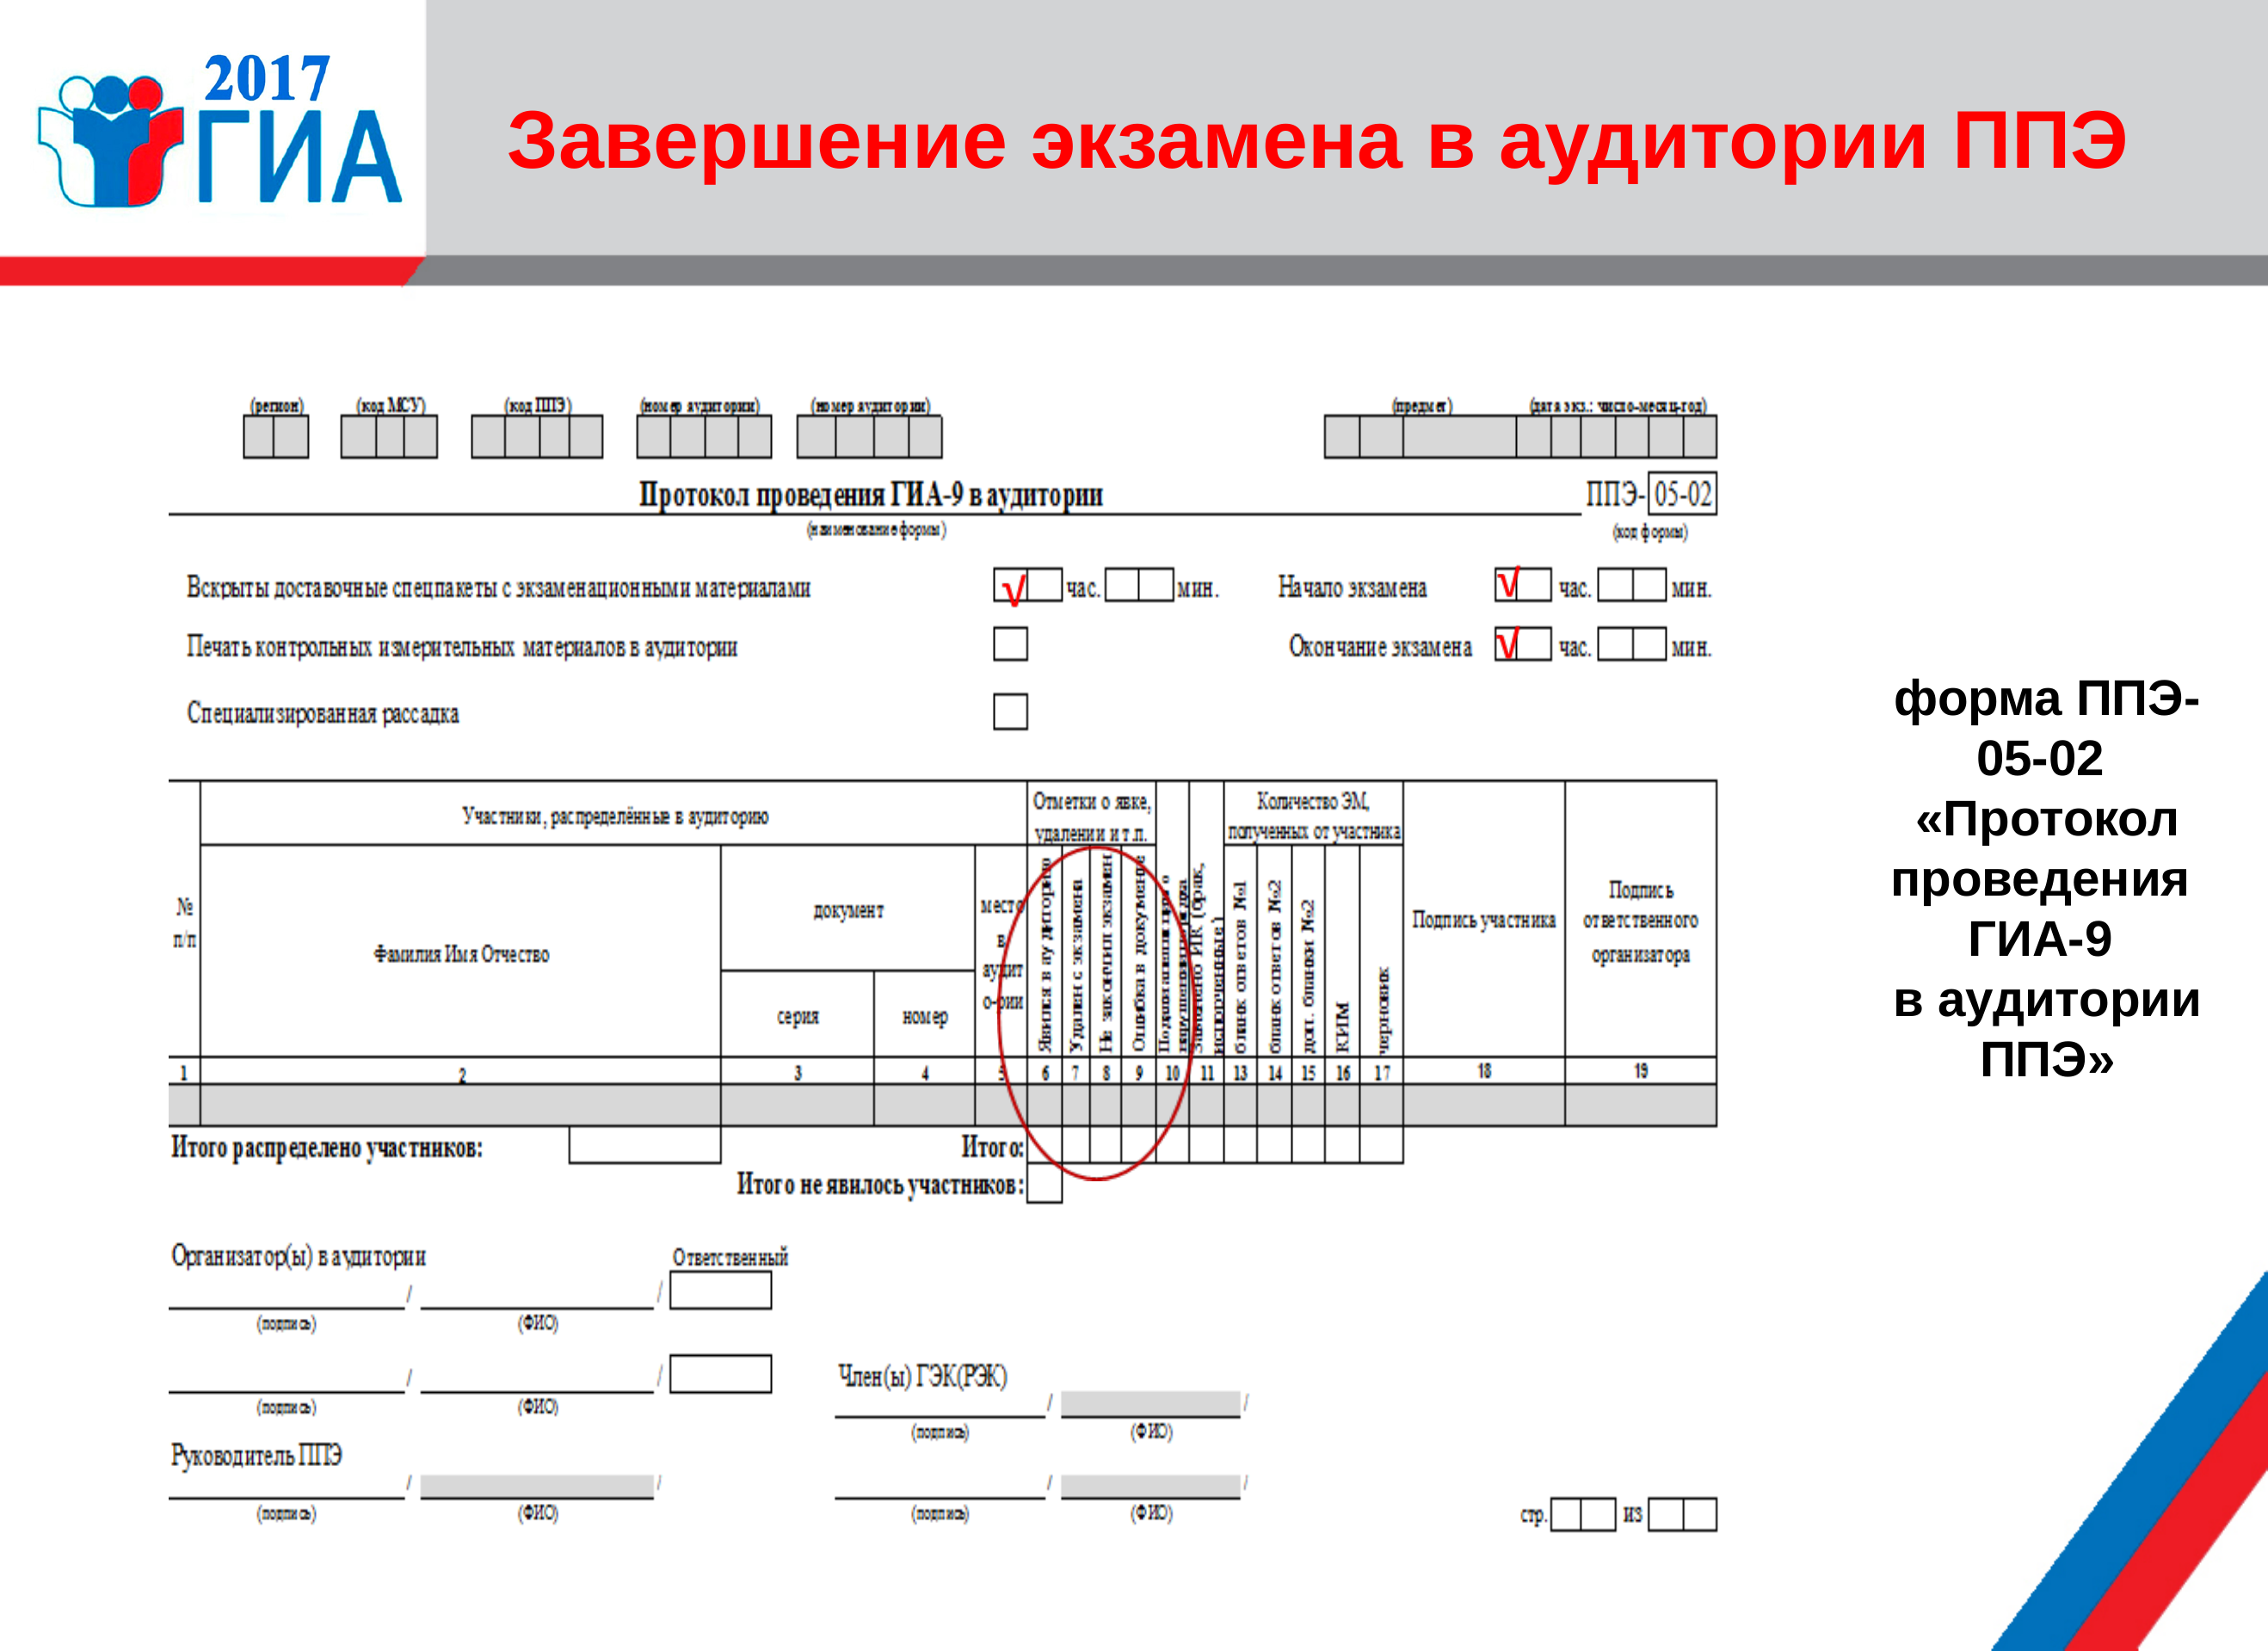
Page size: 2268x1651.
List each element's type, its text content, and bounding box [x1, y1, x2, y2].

picture [971, 544, 1058, 652]
text_box форма ППЭ-05-02 «Протокол проведения ГИА-9 в аудитории ППЭ» [1851, 659, 2245, 1093]
picture [997, 846, 1197, 1181]
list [168, 391, 1742, 1651]
picture [0, 0, 2268, 1651]
picture [1464, 536, 1553, 703]
title Завершение экзамена в аудитории ППЭ [453, 28, 2185, 243]
